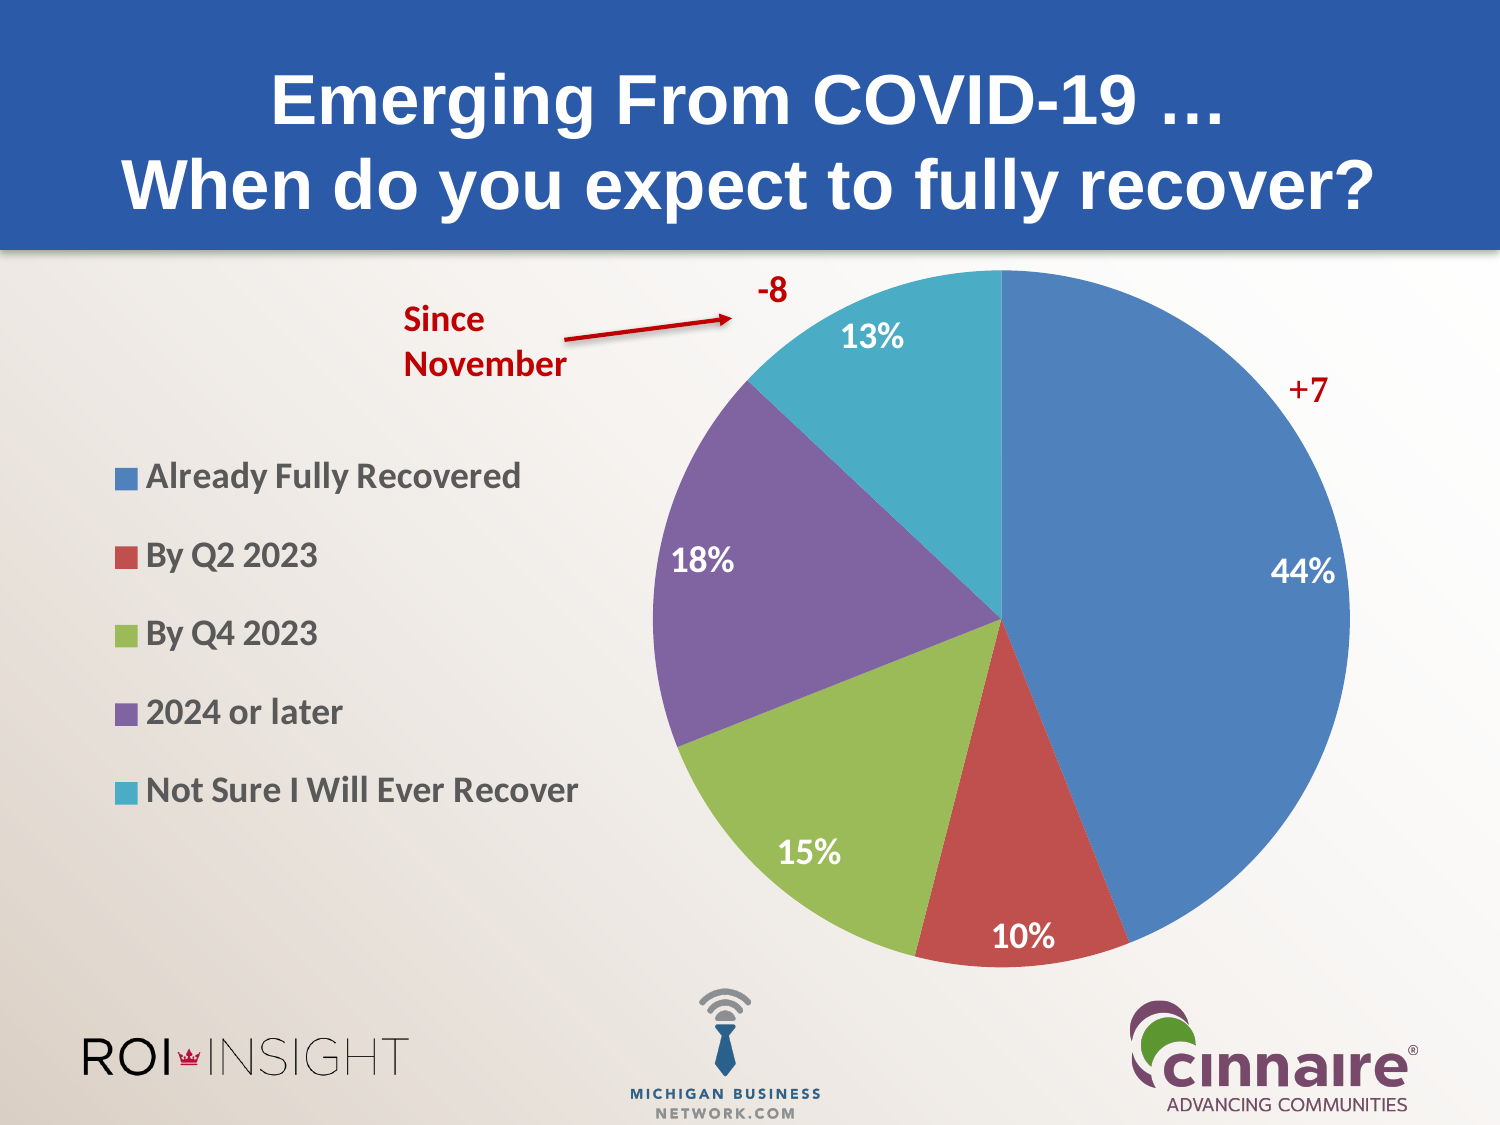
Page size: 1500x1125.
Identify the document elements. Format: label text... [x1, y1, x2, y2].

picture [1123, 997, 1425, 1115]
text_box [564, 317, 733, 341]
title Emerging From COVID-19 … When do you expect to fully recover? [74, 44, 1426, 234]
text_box -8 [749, 257, 824, 262]
picture [75, 1024, 415, 1090]
picture [605, 979, 845, 1125]
chart [27, 263, 1473, 975]
